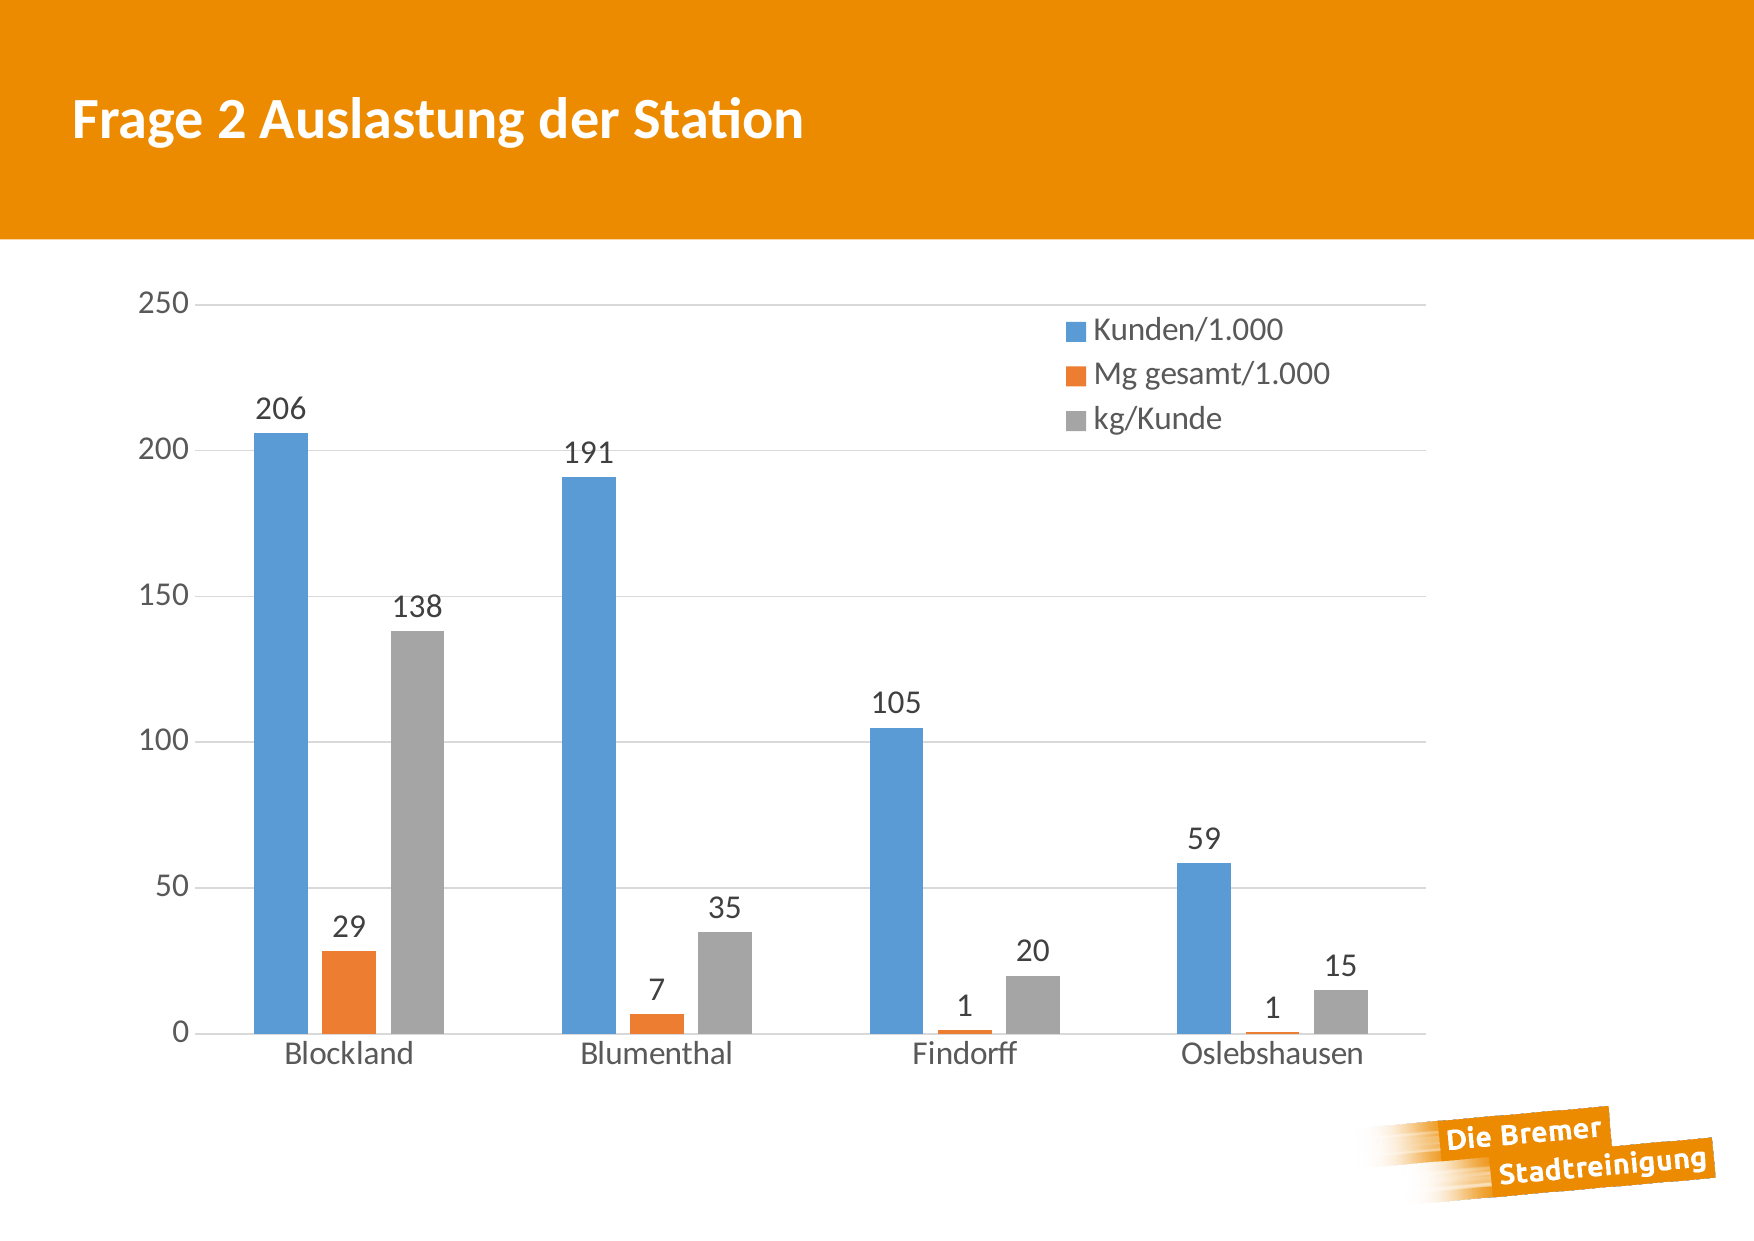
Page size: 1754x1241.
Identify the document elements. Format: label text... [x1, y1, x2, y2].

title Frage 2 Auslastung der Station [72, 49, 1628, 191]
chart [110, 270, 1454, 1148]
picture [1300, 1065, 1754, 1241]
